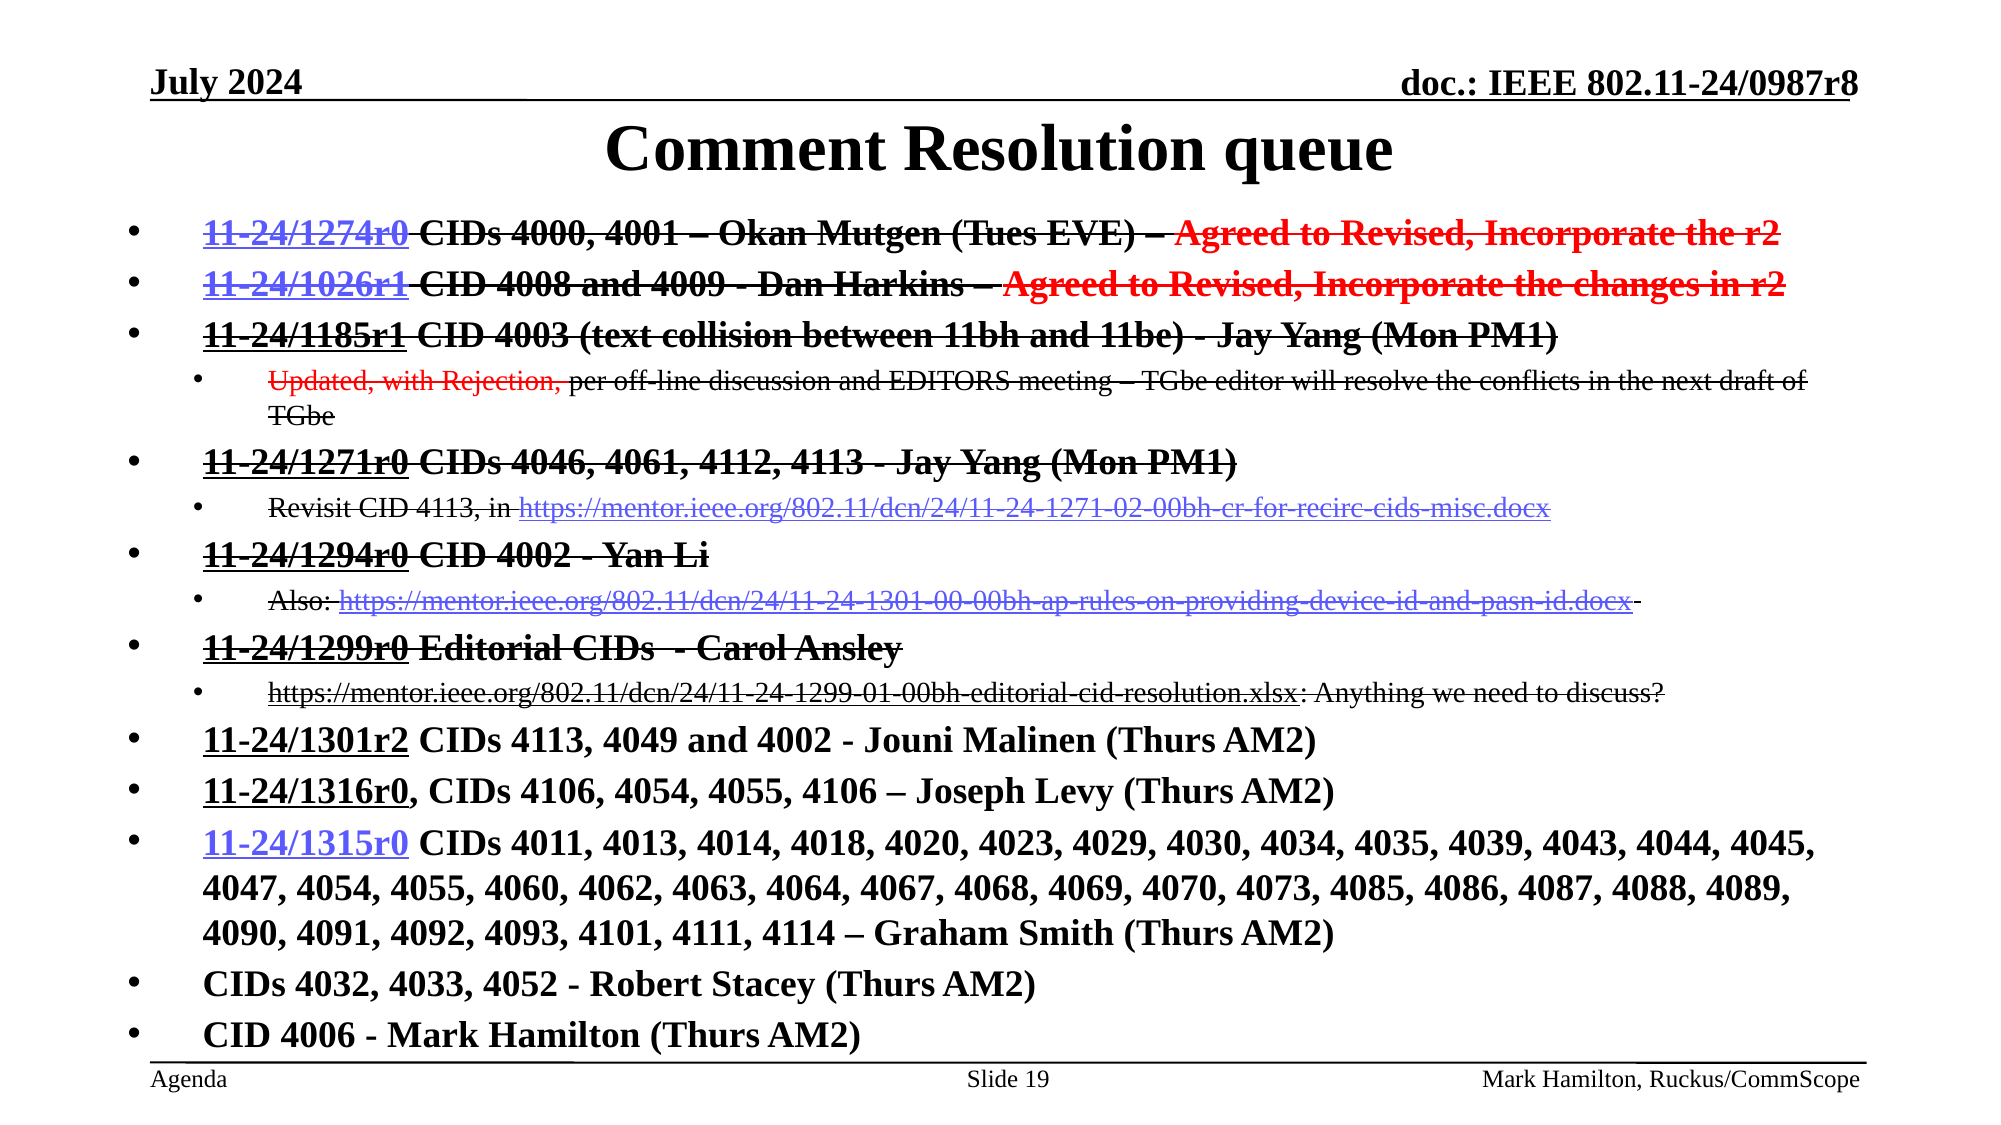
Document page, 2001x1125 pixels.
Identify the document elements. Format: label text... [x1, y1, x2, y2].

title Comment Resolution queue [149, 112, 1850, 176]
list 11-24/1274r0 CIDs 4000, 4001 – Okan Mutgen (Tues EVE) – Agreed to Revised, Incorporate the r2 11-24/1026r1 CID 4008 and 4009 - Dan Harkins – Agreed to Revised, Incorporate the changes in r2 11-24/1185r1 CID 4003 (text collision between 11bh and 11be) - Jay Yang (Mon PM1) Updated, with Rejection, per off-line discussion and EDITORS meeting – TGbe editor will resolve the conflicts in the next draft of TGbe 11-24/1271r0 CIDs 4046, 4061, 4112, 4113 - Jay Yang (Mon PM1) Revisit CID 4113, in https://mentor.ieee.org/802.11/dcn/24/11-24-1271-02-00bh-cr-for-recirc-cids-misc.docx 11-24/1294r0 CID 4002 - Yan Li Also: https://mentor.ieee.org/802.11/dcn/24/11-24-1301-00-00bh-ap-rules-on-providing-device-id-and-pasn-id.docx 11-24/1299r0 Editorial CIDs - Carol Ansley https://mentor.ieee.org/802.11/dcn/24/11-24-1299-01-00bh-editorial-cid-resolution.xlsx: Anything we need to discuss? 11-24/1301r2 CIDs 4113, 4049 and 4002 - Jouni Malinen (Thurs AM2) 11-24/1316r0, CIDs 4106, 4054, 4055, 4106 – Joseph Levy (Thurs AM2) 11-24/1315r0 CIDs 4011, 4013, 4014, 4018, 4020, 4023, 4029, 4030, 4034, 4035, 4039, 4043, 4044, 4045, 4047, 4054, 4055, 4060, 4062, 4063, 4064, 4067, 4068, 4069, 4070, 4073, 4085, 4086, 4087, 4088, 4089, 4090, 4091, 4092, 4093, 4101, 4111, 4114 – Graham Smith (Thurs AM2) CIDs 4032, 4033, 4052 - Robert Stacey (Thurs AM2) CID 4006 - Mark Hamilton (Thurs AM2) [112, 199, 1888, 1063]
slide_number Slide 19 [950, 1061, 1067, 1123]
